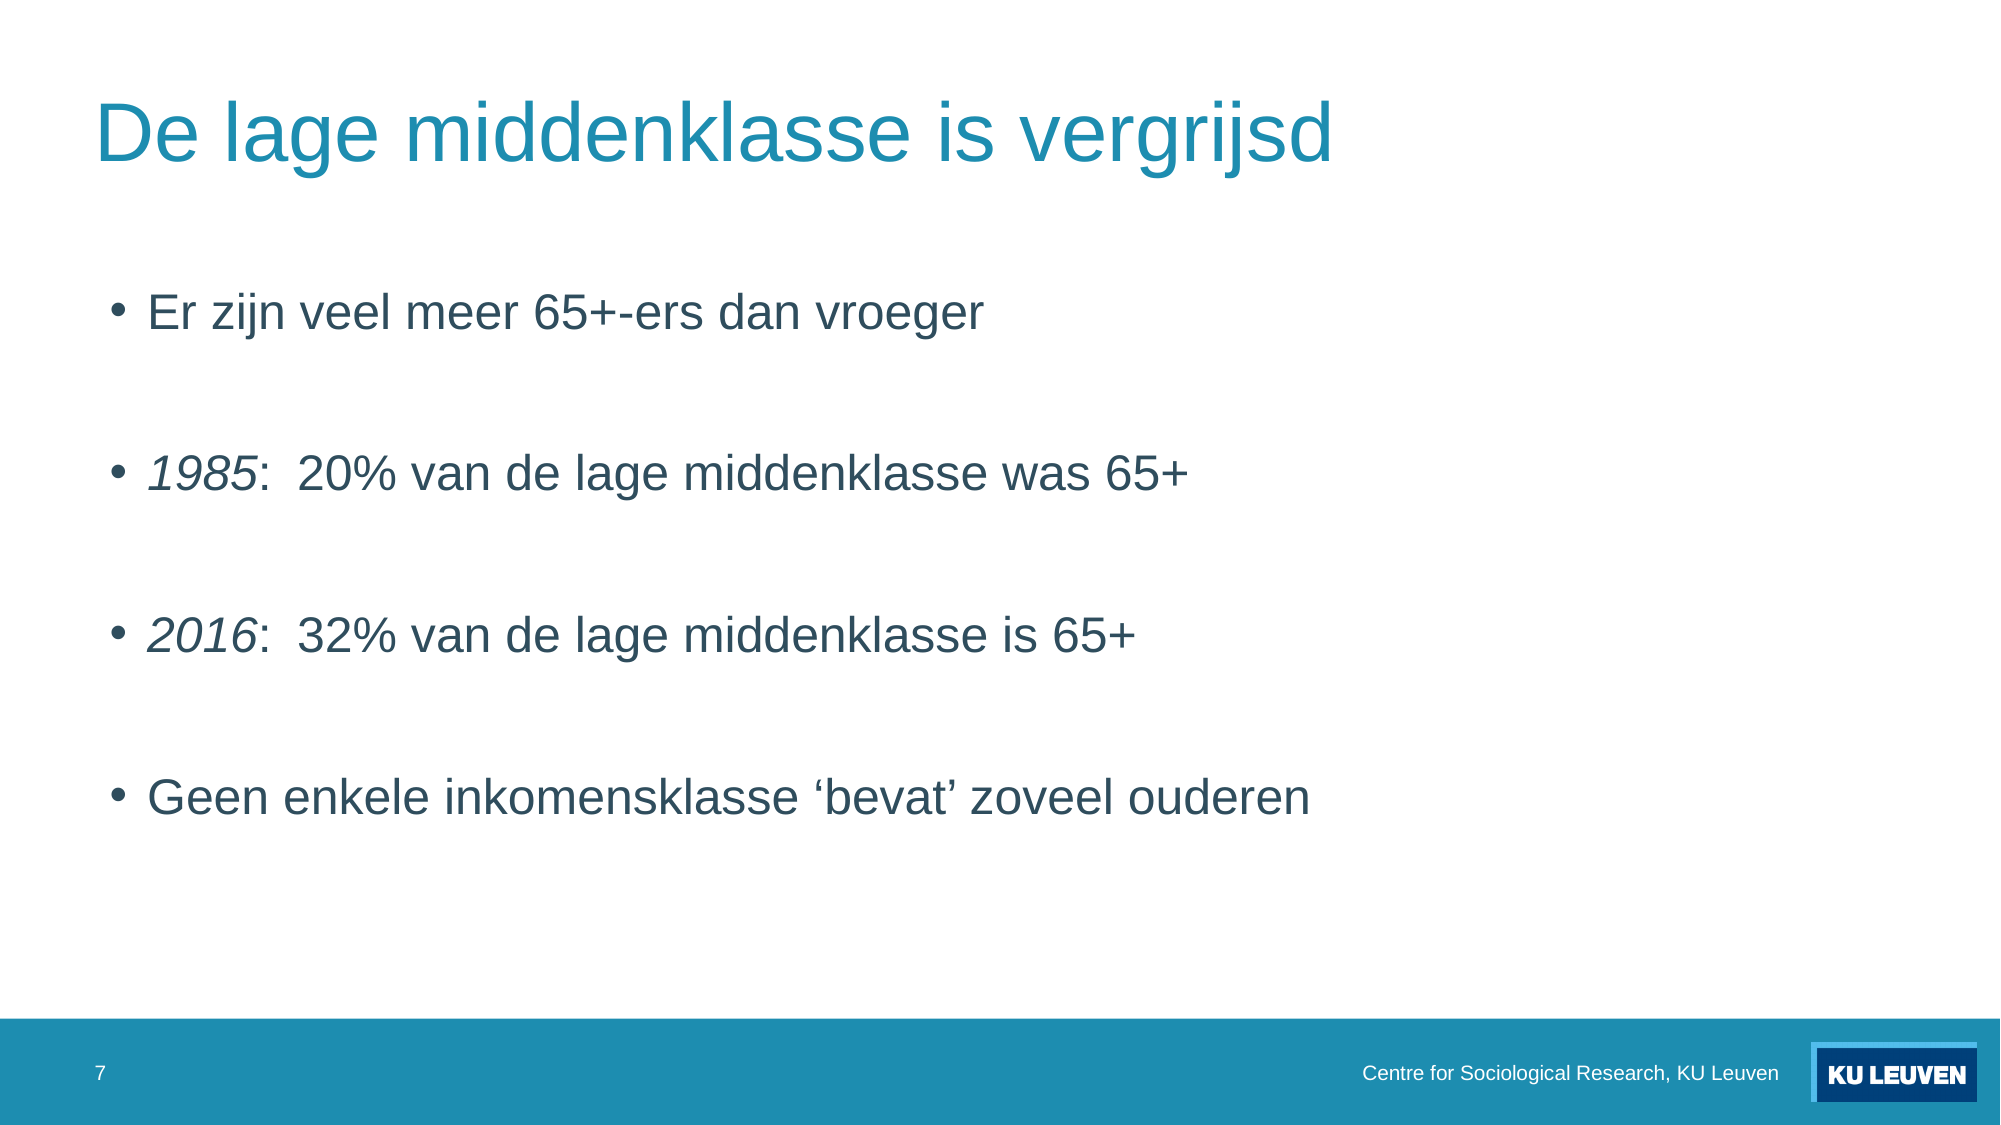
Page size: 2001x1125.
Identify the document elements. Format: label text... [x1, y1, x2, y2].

picture [1811, 1042, 1977, 1102]
title De lage middenklasse is vergrijsd [94, 33, 1906, 223]
footer Centre for Sociological Research, KU Leuven [989, 1018, 1809, 1125]
list Er zijn veel meer 65+-ers dan vroeger 1985: 20% van de lage middenklasse was 65+ 2016: 32% van de lage middenklasse is 65+ Geen enkele inkomensklasse ‘bevat’ zoveel ouderen [94, 271, 1906, 1004]
slide_number 7 [94, 1018, 201, 1125]
